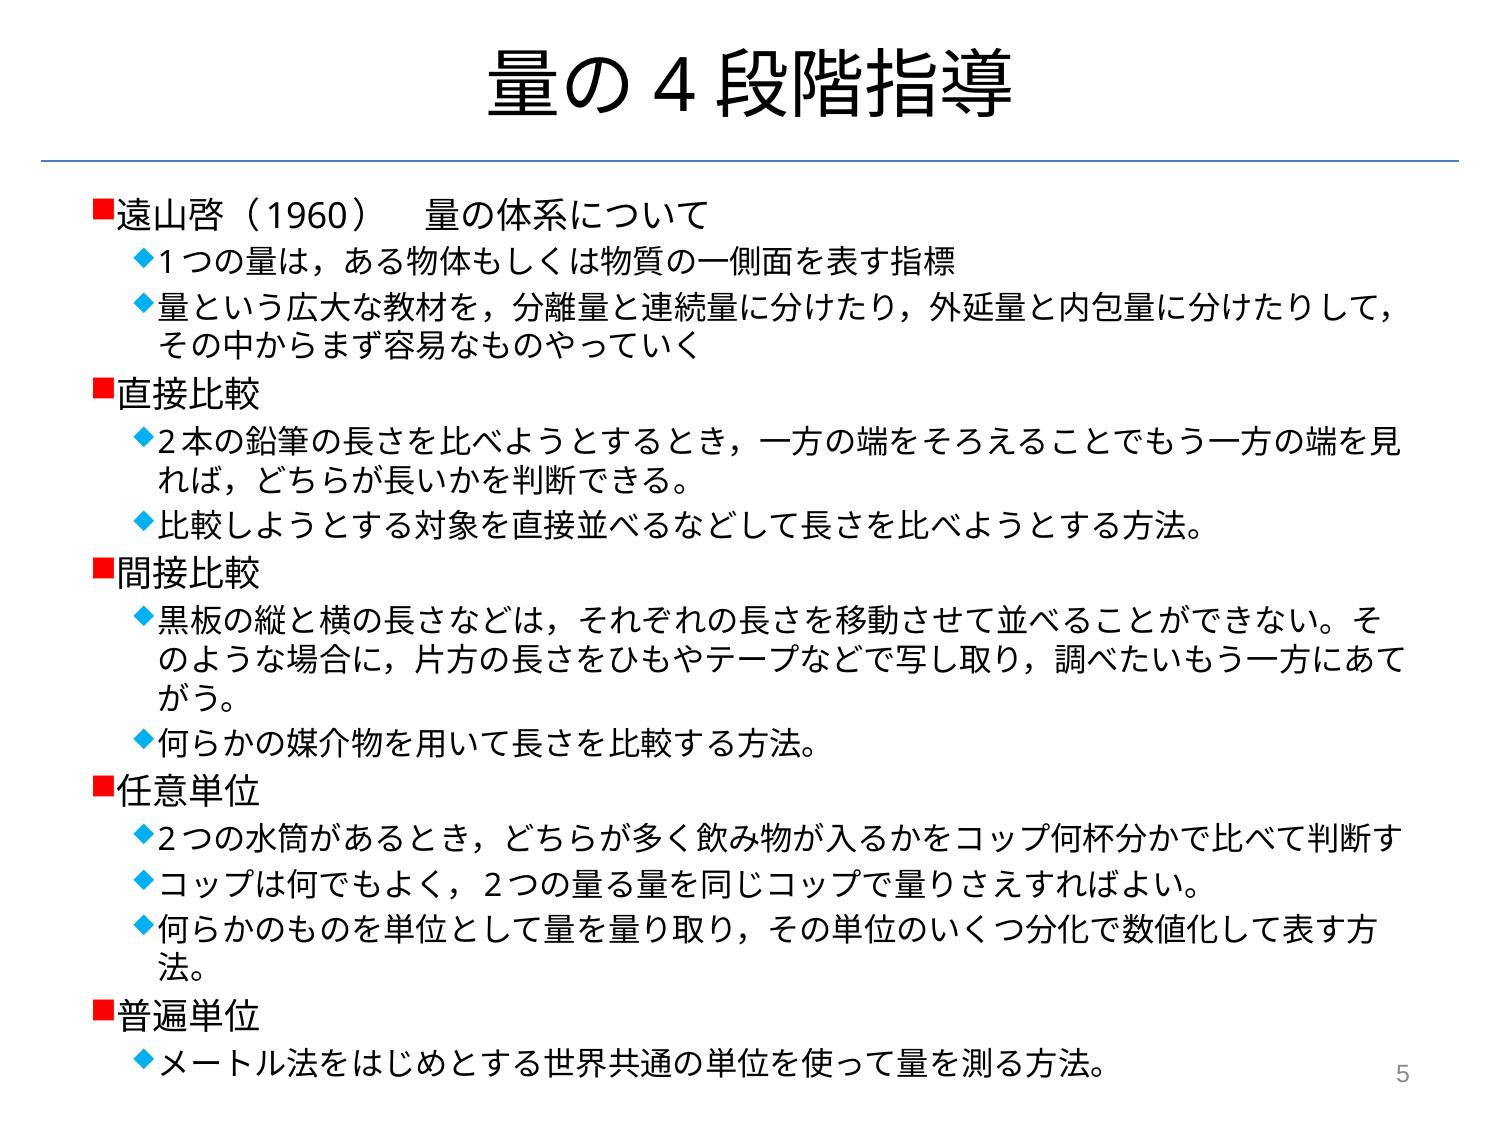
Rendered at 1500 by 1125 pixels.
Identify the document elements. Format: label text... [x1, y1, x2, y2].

list 遠山啓（1960） 量の体系について 1つの量は，ある物体もしくは物質の一側面を表す指標 量という広大な教材を，分離量と連続量に分けたり，外延量と内包量に分けたりして，その中からまず容易なものやっていく 直接比較 2本の鉛筆の長さを比べようとするとき，一方の端をそろえることでもう一方の端を見れば，どちらが長いかを判断できる。 比較しようとする対象を直接並べるなどして長さを比べようとする方法。 間接比較 黒板の縦と横の長さなどは，それぞれの長さを移動させて並べることができない。そのような場合に，片方の長さをひもやテープなどで写し取り，調べたいもう一方にあてがう。 何らかの媒介物を用いて長さを比較する方法。 任意単位 2つの水筒があるとき，どちらが多く飲み物が入るかをコップ何杯分かで比べて判断す コップは何でもよく，2つの量る量を同じコップで量りさえすればよい。 何らかのものを単位として量を量り取り，その単位のいくつ分化で数値化して表す方法。 普遍単位 メートル法をはじめとする世界共通の単位を使って量を測る方法。 [75, 184, 1425, 1106]
title 量の4段階指導 [75, 1, 1425, 161]
slide_number 5 [1074, 1042, 1425, 1103]
